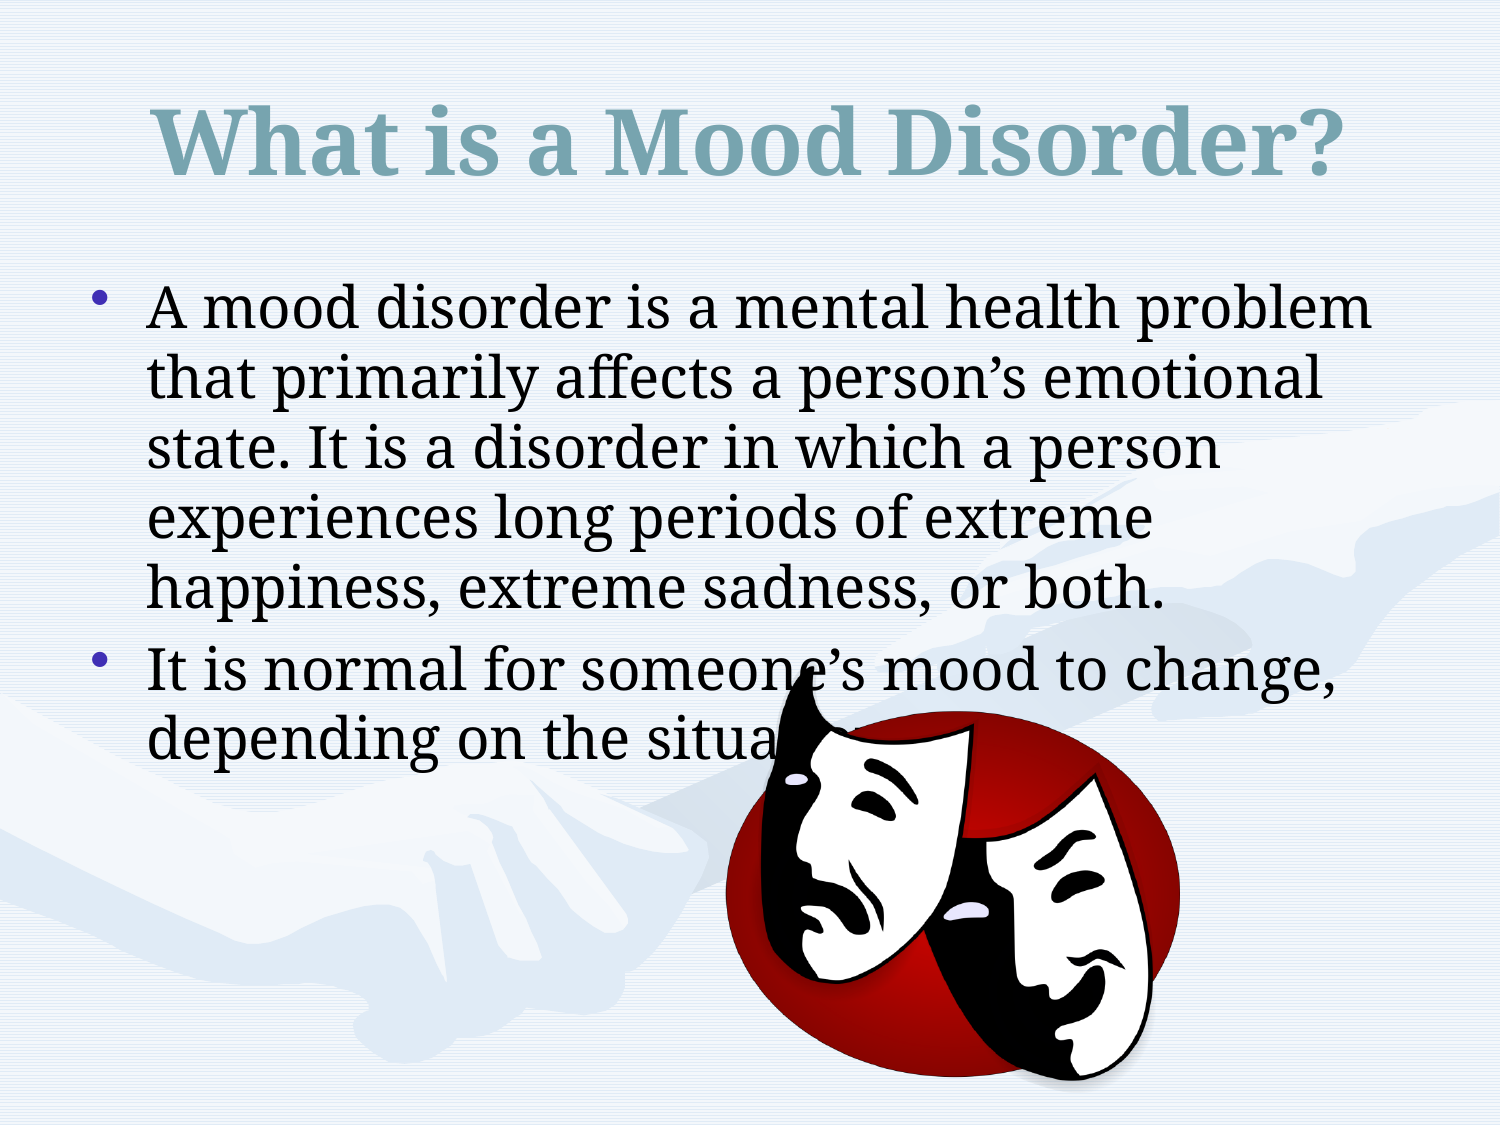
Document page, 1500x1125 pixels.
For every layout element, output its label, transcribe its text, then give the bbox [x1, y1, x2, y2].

list A mood disorder is a mental health problem that primarily affects a person’s emotional state. It is a disorder in which a person experiences long periods of extreme happiness, extreme sadness, or both. It is normal for someone’s mood to change, depending on the situation. [74, 262, 1426, 1001]
title What is a Mood Disorder? [74, 44, 1426, 233]
picture [724, 662, 1180, 1093]
